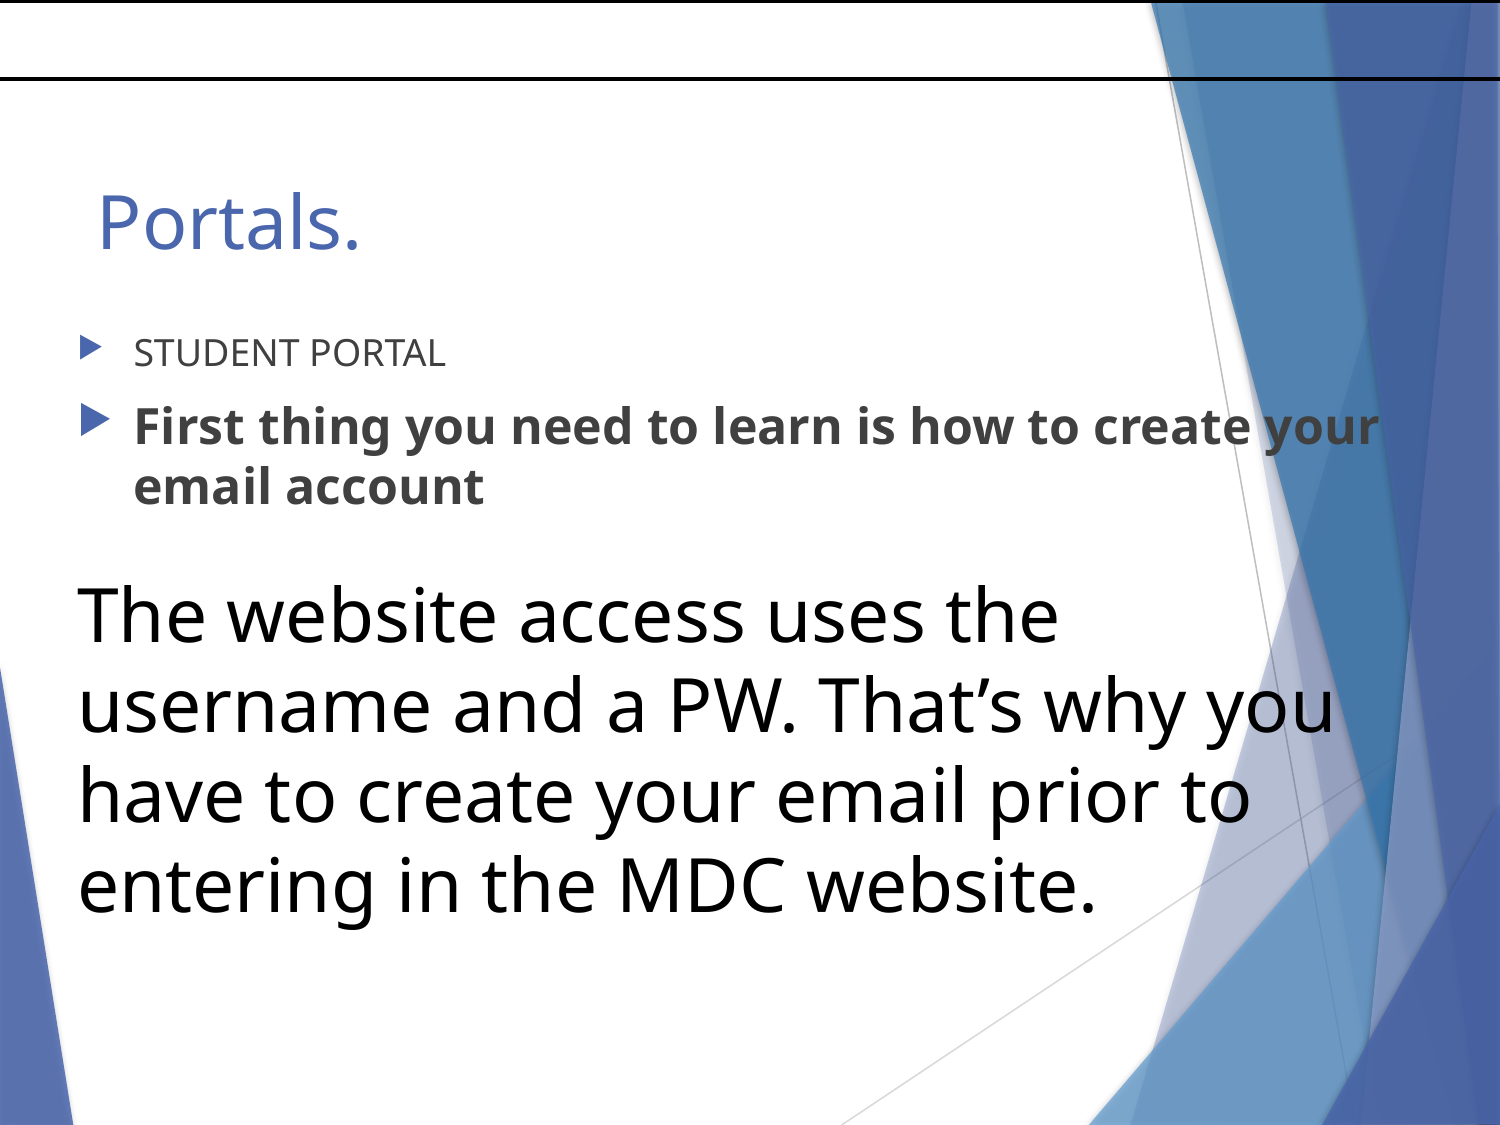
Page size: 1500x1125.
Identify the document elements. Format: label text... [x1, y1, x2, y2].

list STUDENT PORTAL First thing you need to learn is how to create your email account [62, 255, 1500, 1125]
text_box The website access uses the username and a PW. That’s why you have to create your email prior to entering in the MDC website. [62, 559, 1449, 935]
title Portals. [62, 81, 1356, 255]
text_box [0, 77, 1500, 81]
